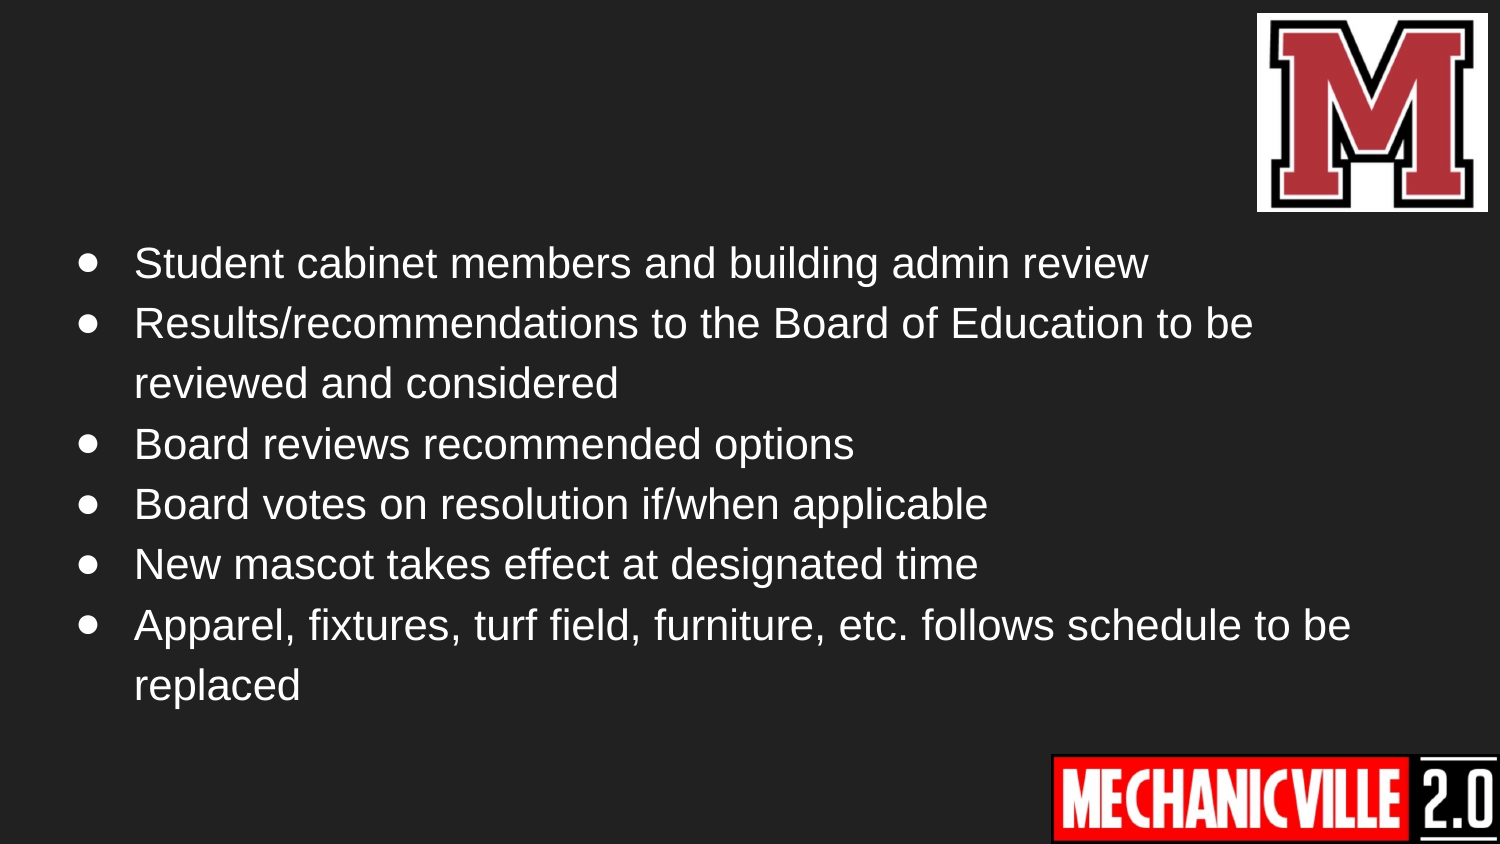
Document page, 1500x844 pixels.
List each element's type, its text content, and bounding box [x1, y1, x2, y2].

picture [1257, 13, 1488, 212]
picture [1050, 754, 1500, 844]
list Student cabinet members and building admin review Results/recommendations to the Board of Education to be reviewed and considered Board reviews recommended options Board votes on resolution if/when applicable New mascot takes effect at designated time Apparel, fixtures, turf field, furniture, etc. follows schedule to be replaced [44, 211, 1442, 750]
